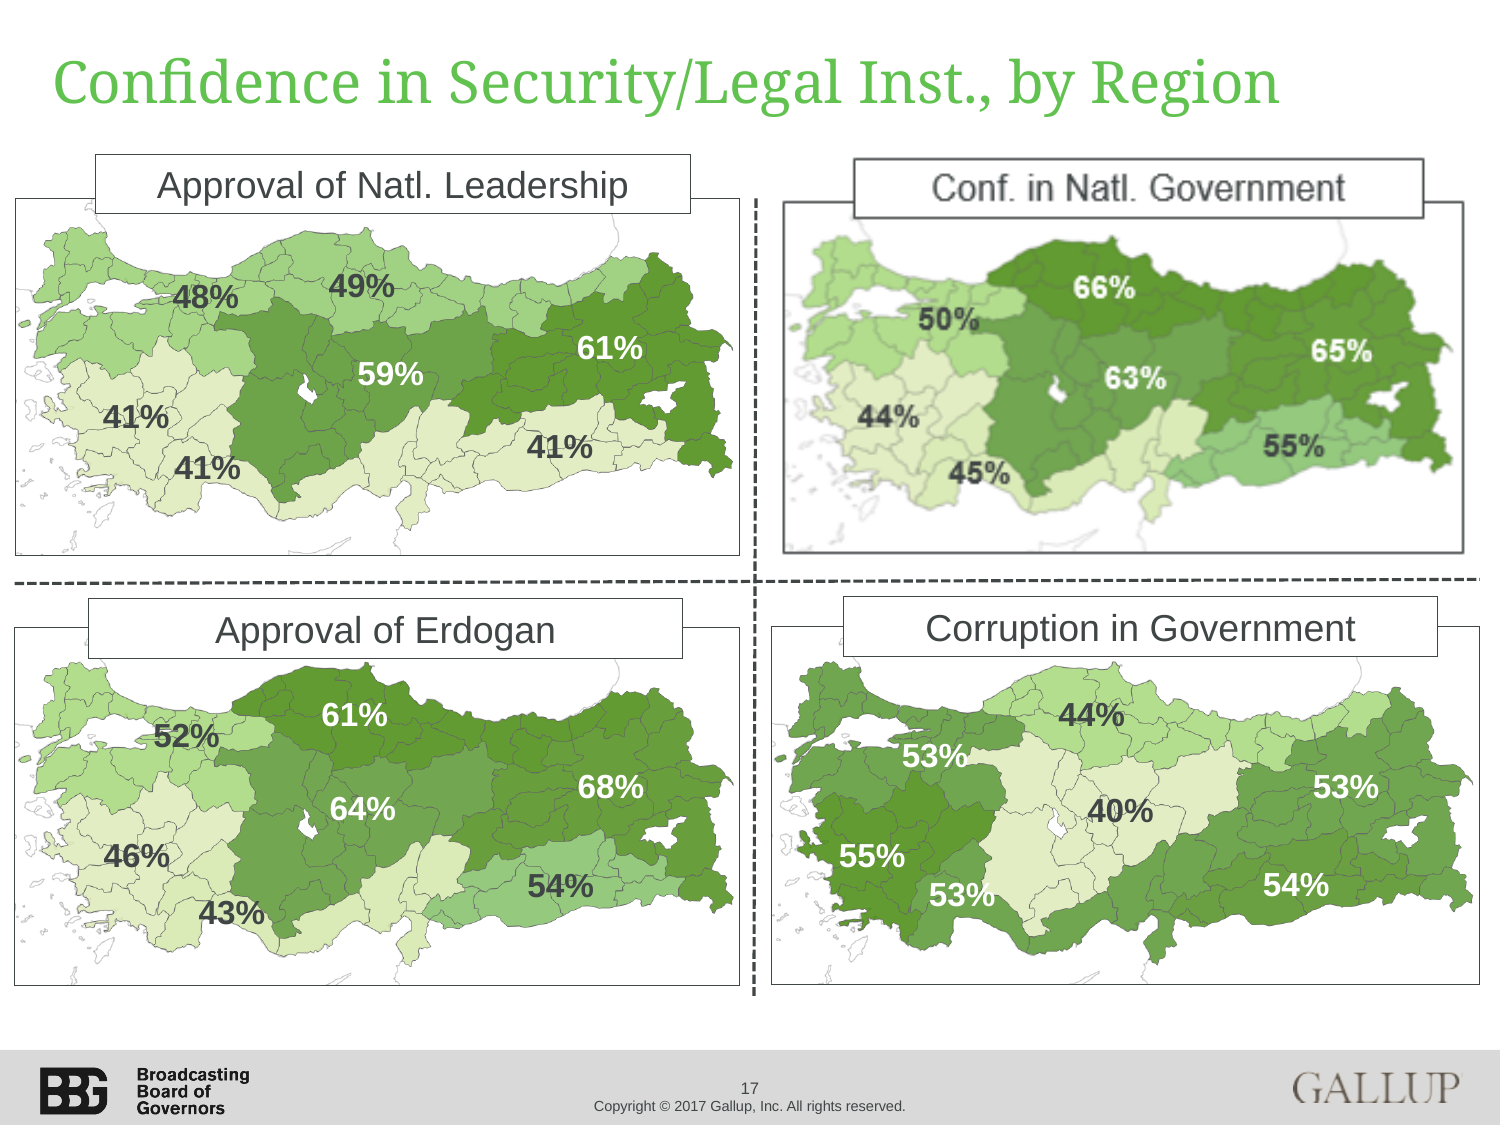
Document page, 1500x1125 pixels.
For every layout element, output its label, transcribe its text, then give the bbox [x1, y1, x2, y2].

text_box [753, 198, 757, 577]
picture [770, 136, 1478, 567]
picture [34, 1061, 256, 1120]
text_box Corruption in Government [843, 596, 1438, 625]
slide_number 17 [712, 1069, 788, 1089]
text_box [753, 592, 757, 997]
picture [770, 626, 1481, 985]
text_box Approval of Erdogan [88, 598, 683, 625]
text_box Copyright © 2017 Gallup, Inc. All rights reserved. [468, 1089, 1032, 1123]
title Confidence in Security/Legal Inst., by Region [37, 37, 1463, 124]
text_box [14, 579, 1481, 584]
picture [14, 198, 740, 556]
picture [14, 627, 740, 987]
text_box Approval of Natl. Leadership [95, 154, 691, 196]
